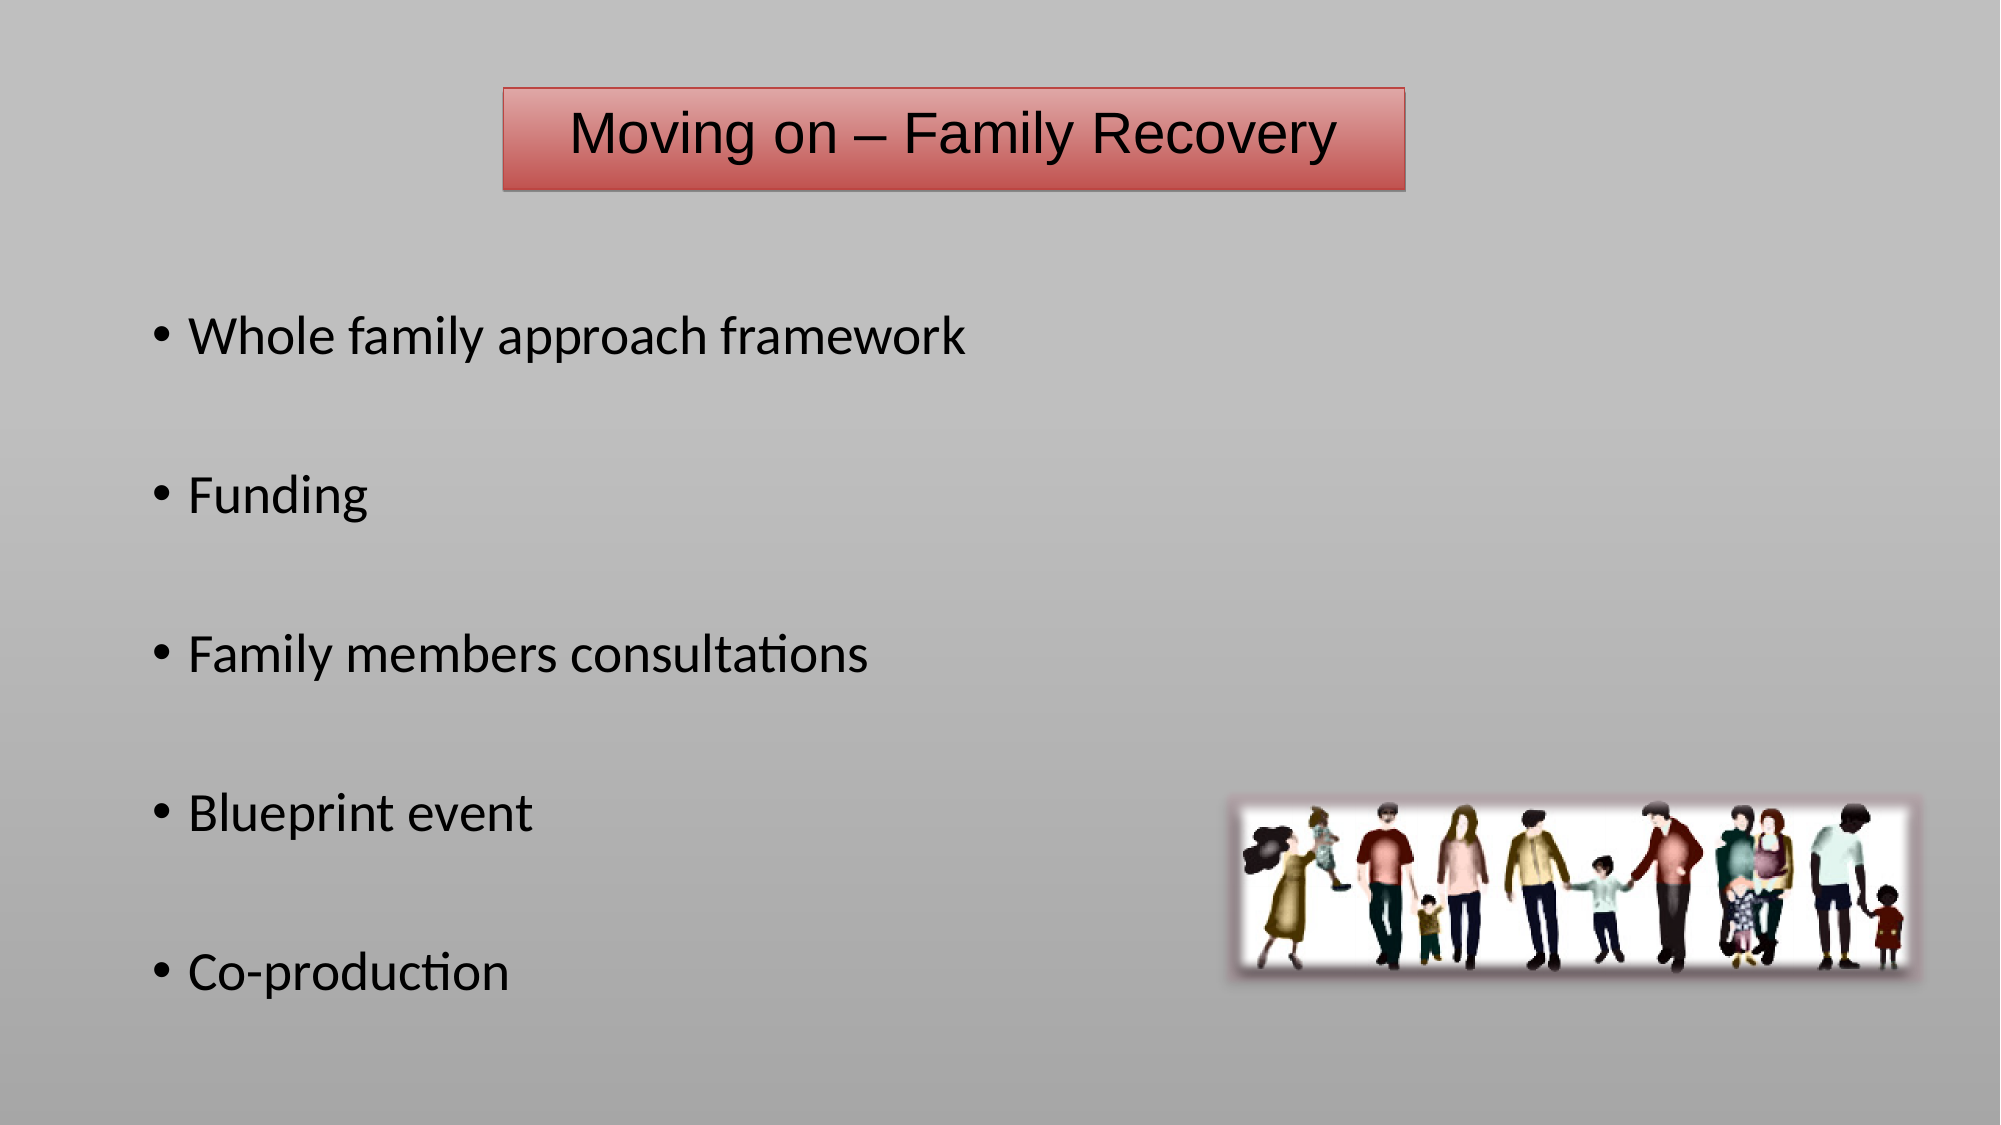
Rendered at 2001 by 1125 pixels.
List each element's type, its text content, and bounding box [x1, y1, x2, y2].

text_box Moving on – Family Recovery [503, 88, 1405, 189]
list Whole family approach framework Funding Family members consultations Blueprint event Co-production [137, 299, 1863, 1014]
picture [1230, 797, 1919, 976]
